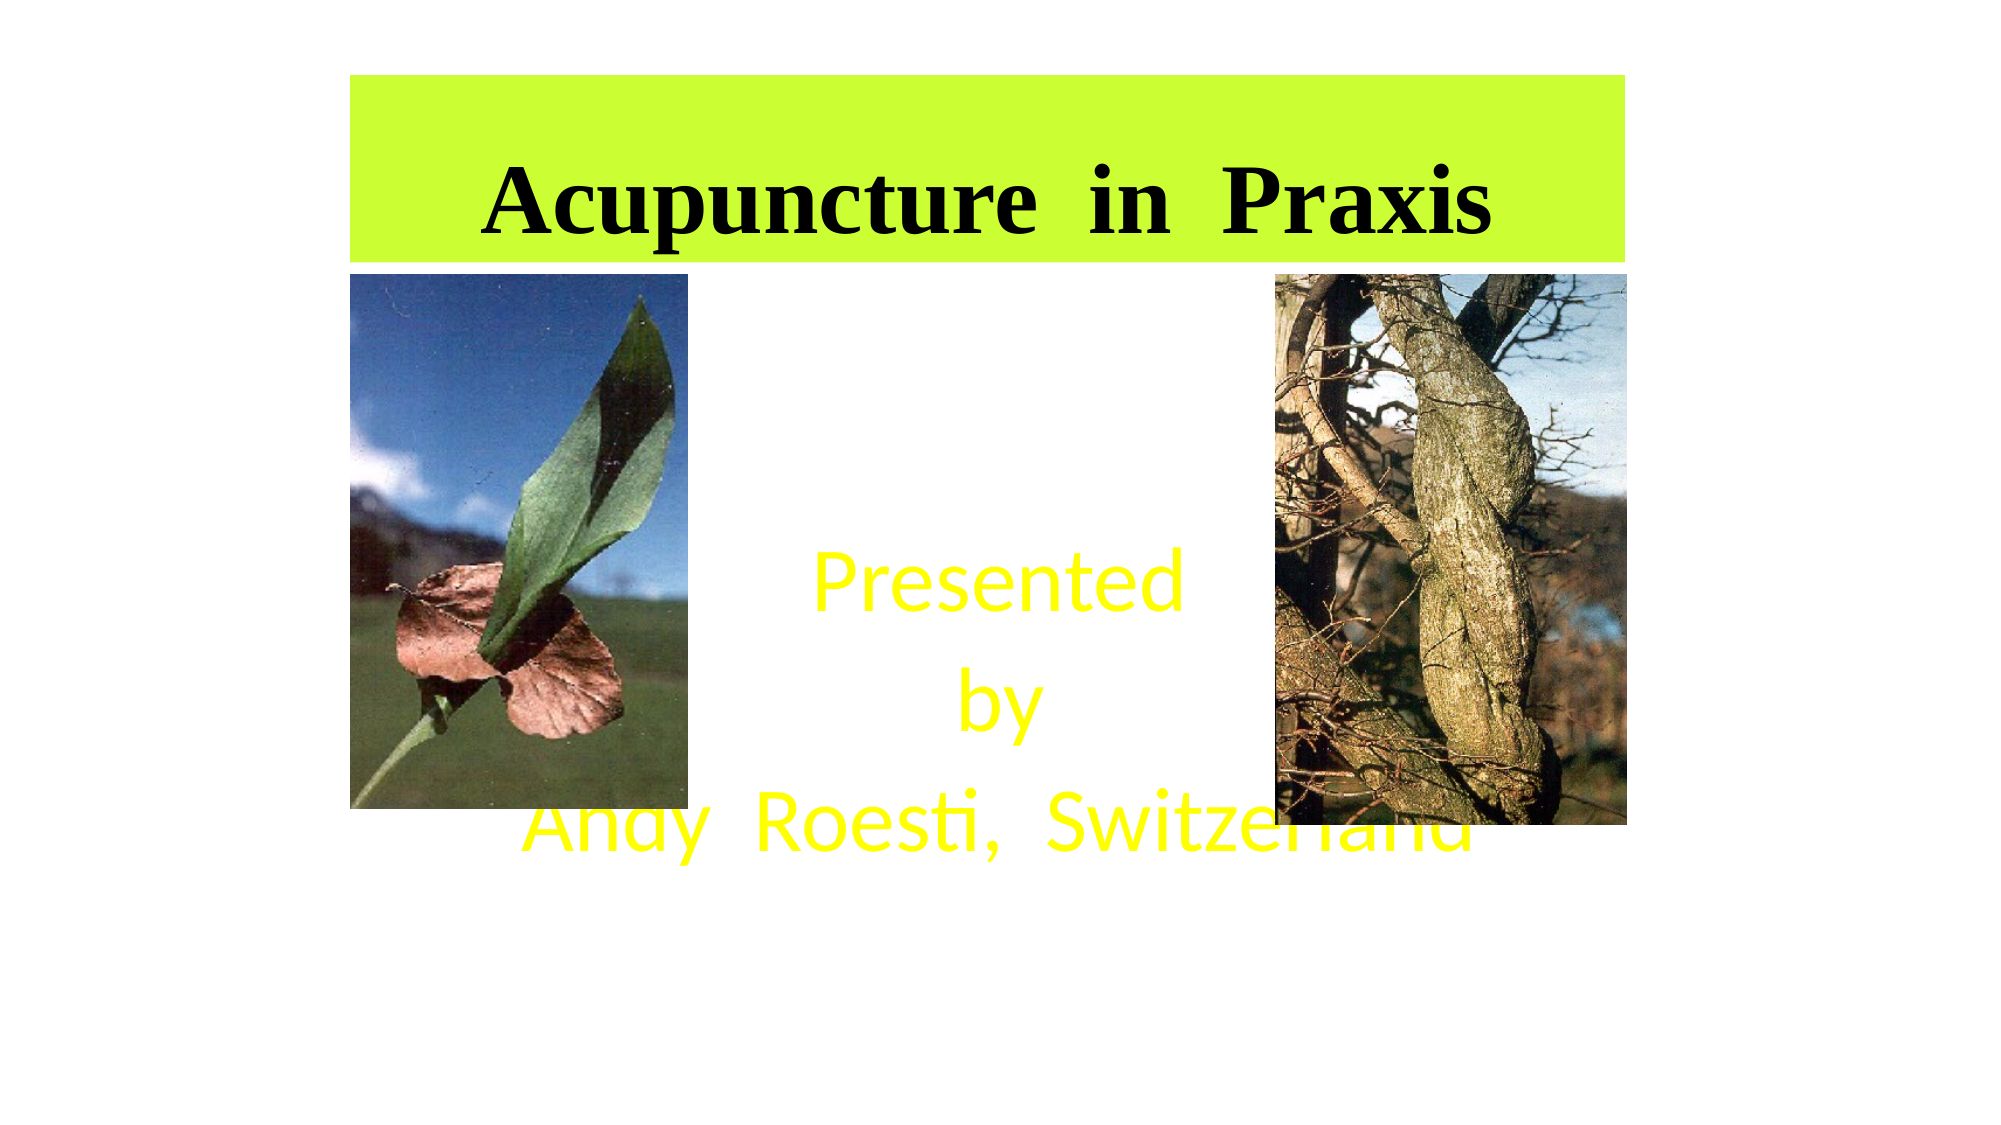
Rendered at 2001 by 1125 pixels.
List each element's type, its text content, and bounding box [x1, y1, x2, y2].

title Acupuncture in Praxis [350, 75, 1625, 263]
picture [1275, 274, 1627, 825]
subtitle Presented by Andy Roesti, Switzerland [474, 525, 1525, 925]
picture [349, 274, 688, 809]
